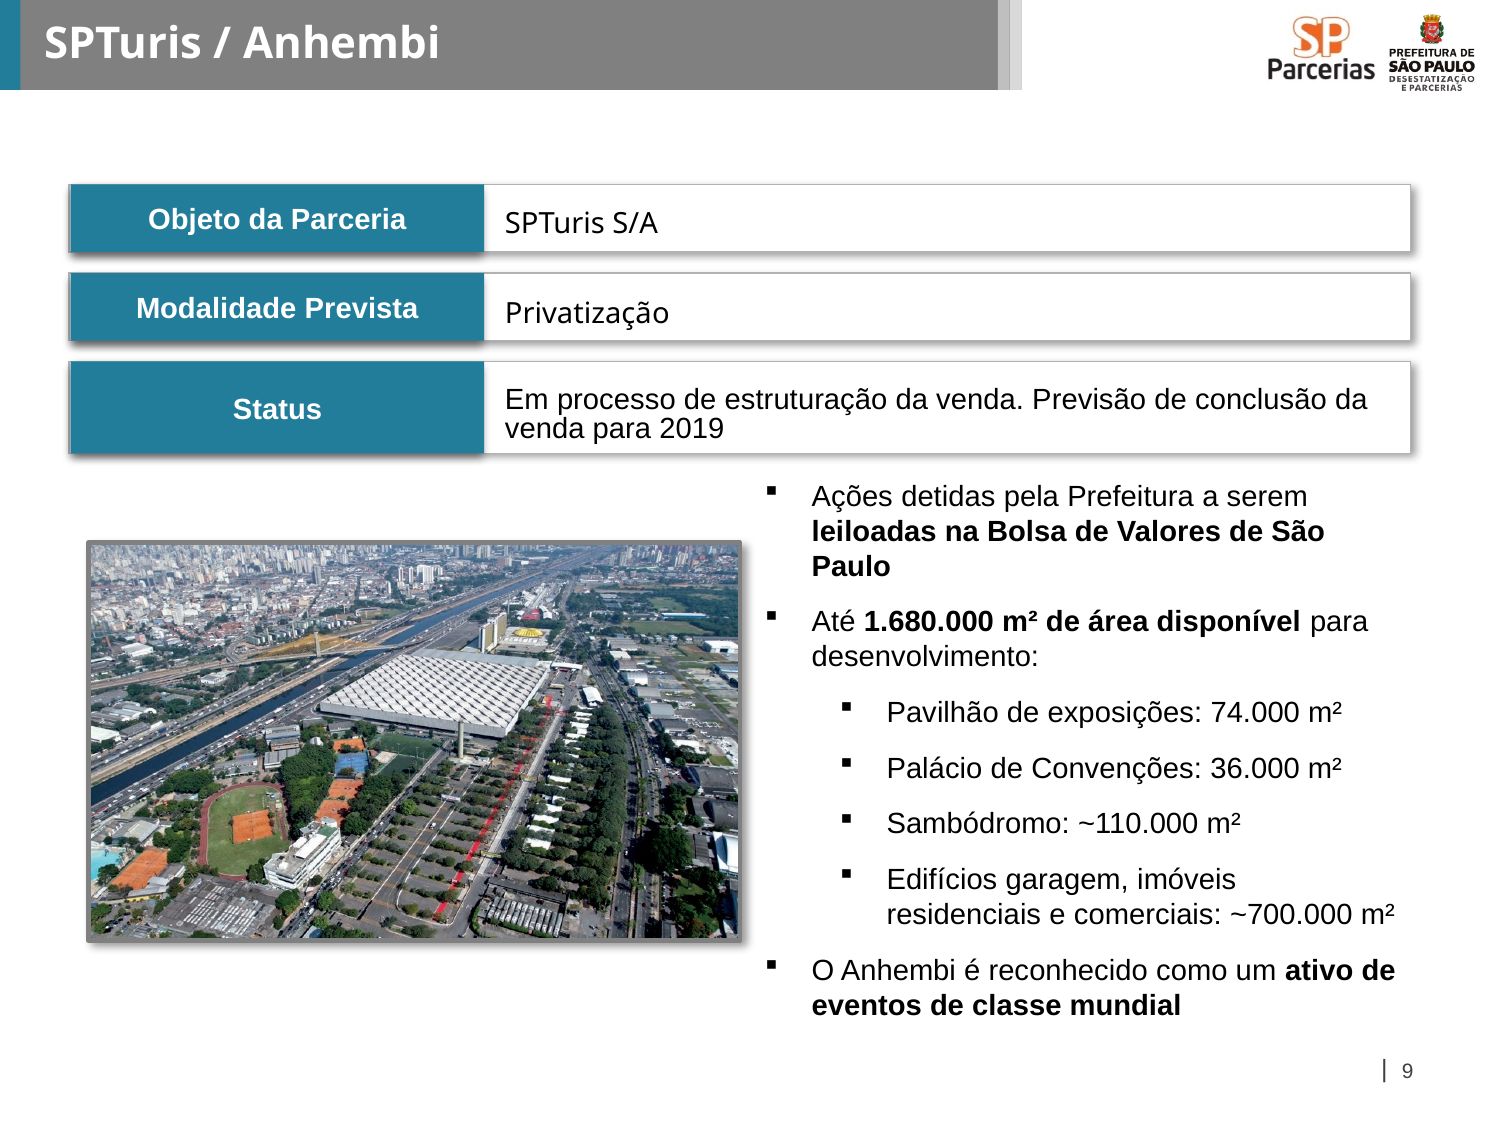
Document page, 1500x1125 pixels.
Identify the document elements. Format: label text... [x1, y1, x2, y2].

text_box [485, 361, 1411, 378]
text_box Privatização [490, 276, 1381, 337]
text_box Modalidade Prevista [70, 273, 485, 341]
text_box SPTuris S/A [490, 186, 1381, 248]
text_box Em processo de estruturação da venda. Previsão de conclusão da venda para 2019 [490, 378, 1441, 453]
text_box Objeto da Parceria [70, 184, 485, 252]
text_box Ações detidas pela Prefeitura a serem leiloadas na Bolsa de Valores de São Paulo Até 1.680.000 m² de área disponível para desenvolvimento: Pavilhão de exposições: 74.000 m² Palácio de Convenções: 36.000 m² Sambódromo: ~110.000 m² Edifícios garagem, imóveis residenciais e comerciais: ~700.000 m² O Anhembi é reconhecido como um ativo de eventos de classe mundial [750, 469, 1411, 1029]
text_box [88, 542, 740, 941]
text_box Status [70, 361, 485, 454]
text_box [485, 273, 1411, 341]
text_box [485, 184, 1411, 252]
title SPTuris / Anhembi [29, 7, 987, 78]
picture [1266, 7, 1481, 104]
